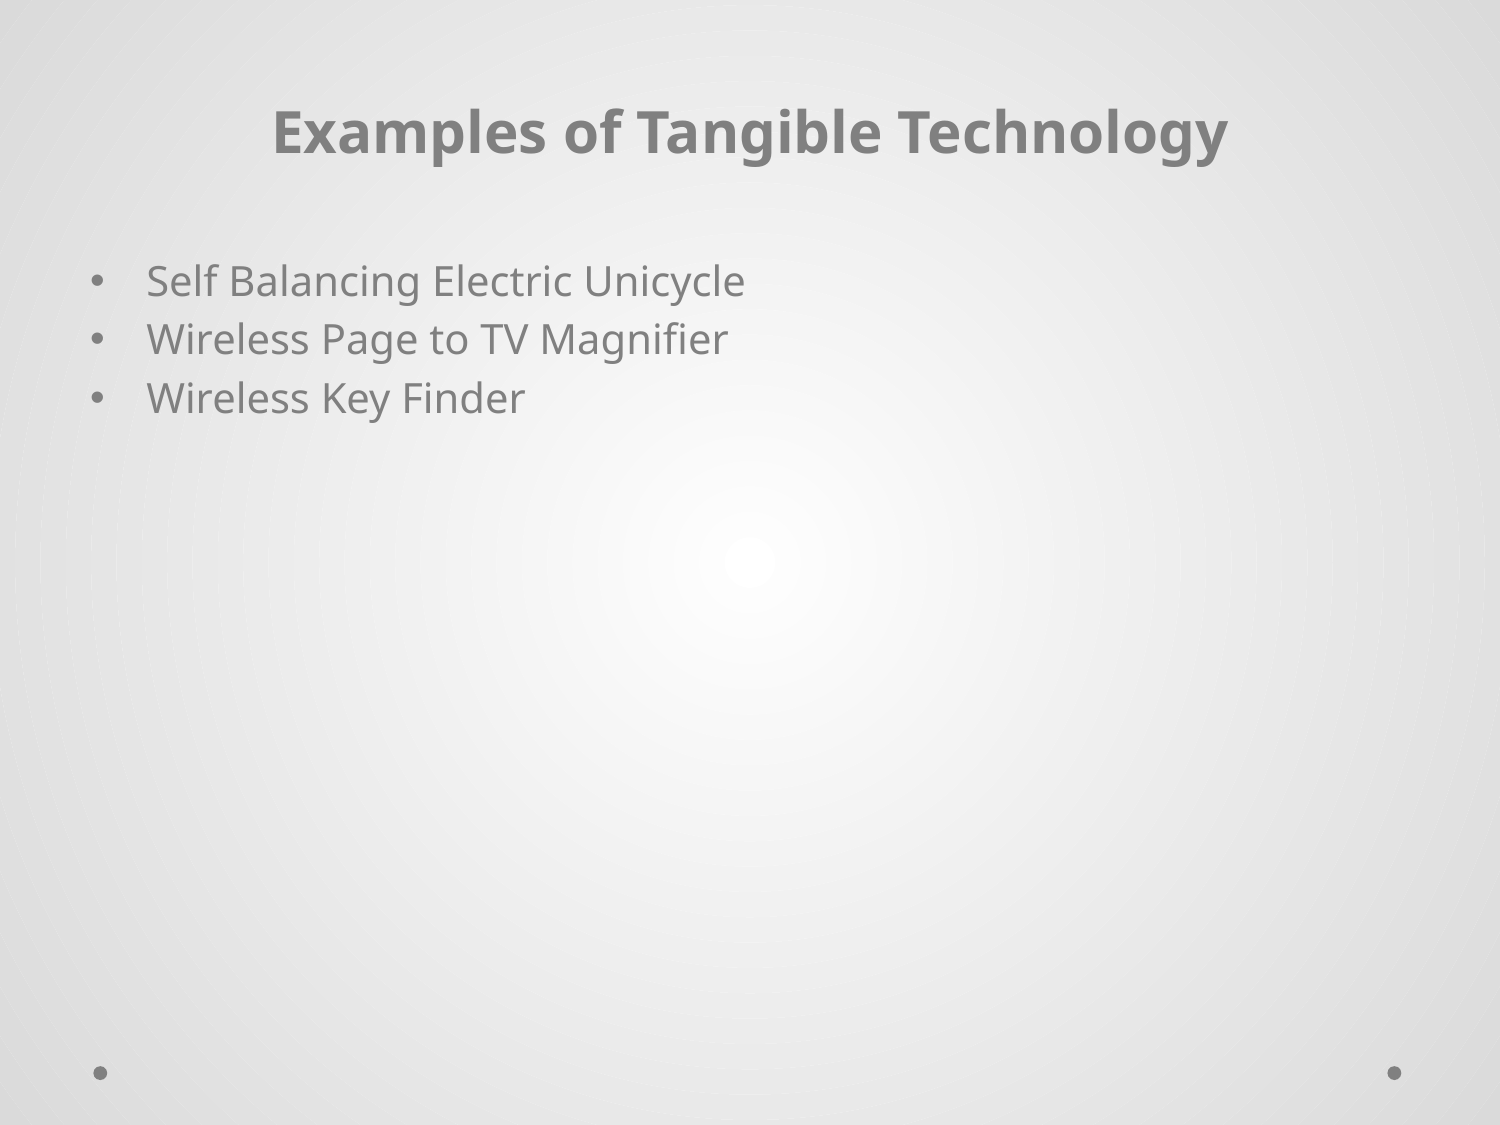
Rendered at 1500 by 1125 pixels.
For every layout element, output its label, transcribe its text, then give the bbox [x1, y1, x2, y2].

list Examples of Tangible Technology Self Balancing Electric Unicycle Wireless Page to TV Magnifier Wireless Key Finder [75, 87, 1425, 1005]
